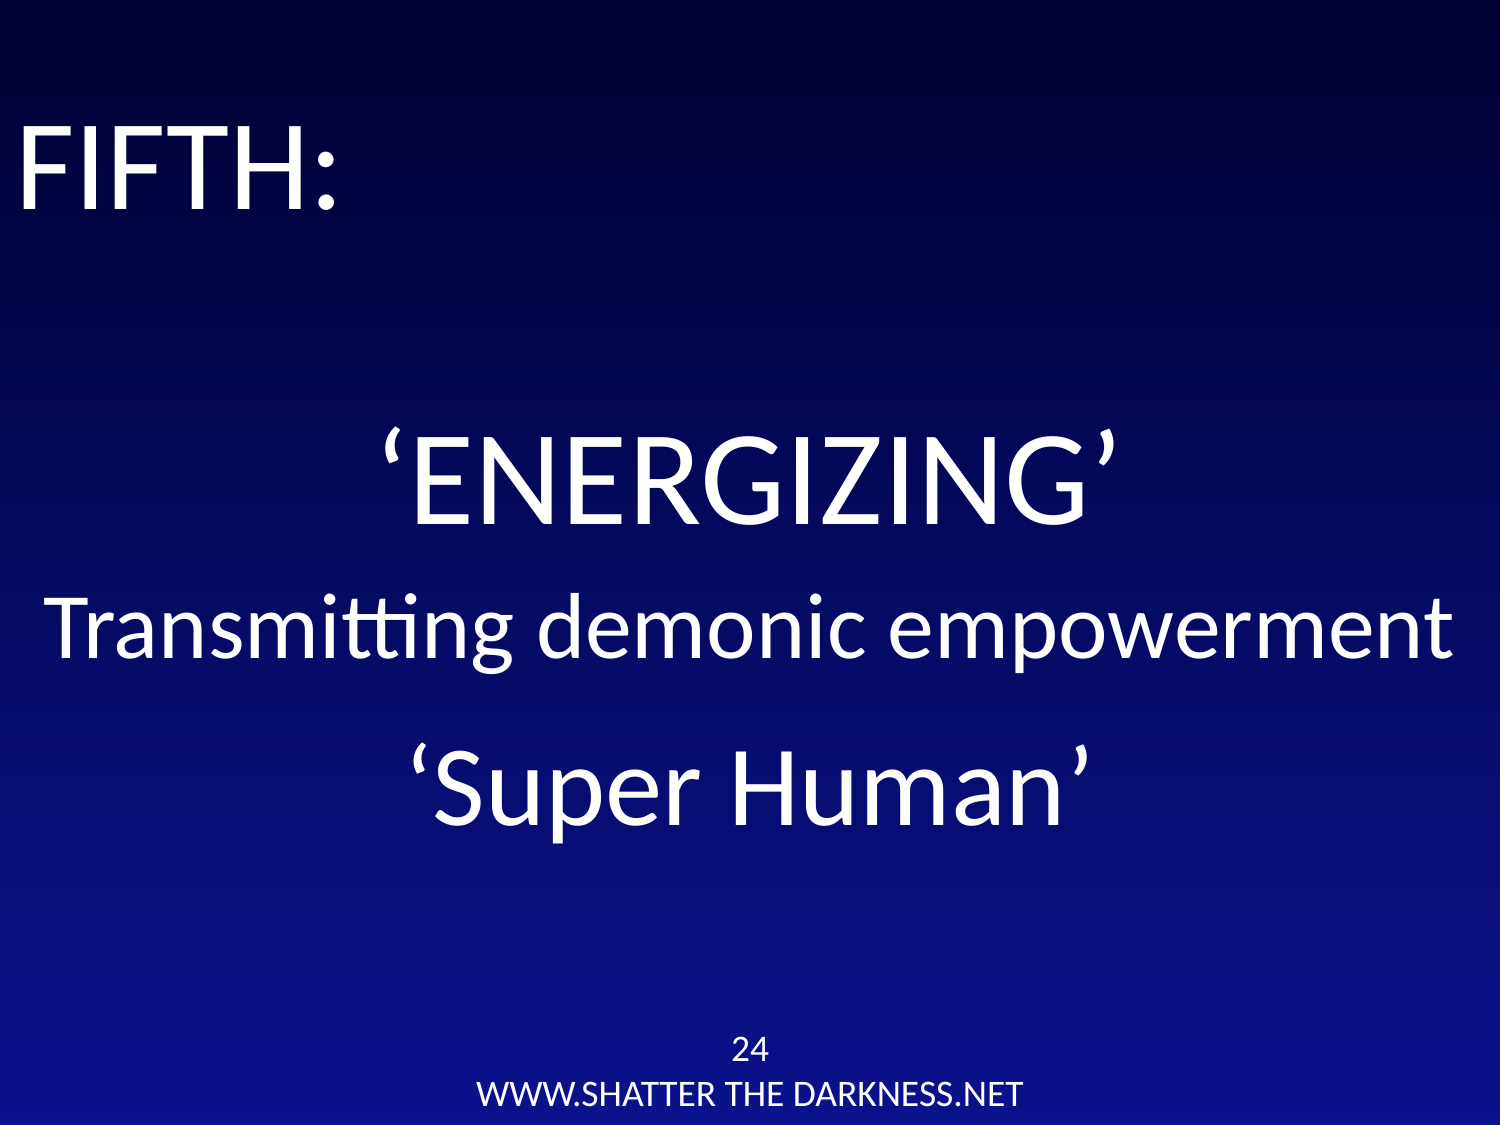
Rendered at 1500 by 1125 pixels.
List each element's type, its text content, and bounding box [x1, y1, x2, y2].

text_box ‘Super Human’ [0, 621, 1500, 938]
text_box FIFTH: [0, 0, 1500, 312]
text_box 24 WWW.SHATTER THE DARKNESS.NET [0, 971, 1500, 1125]
text_box ‘ENERGIZING’ [0, 312, 1500, 462]
text_box Transmitting demonic empowerment [0, 462, 1500, 621]
